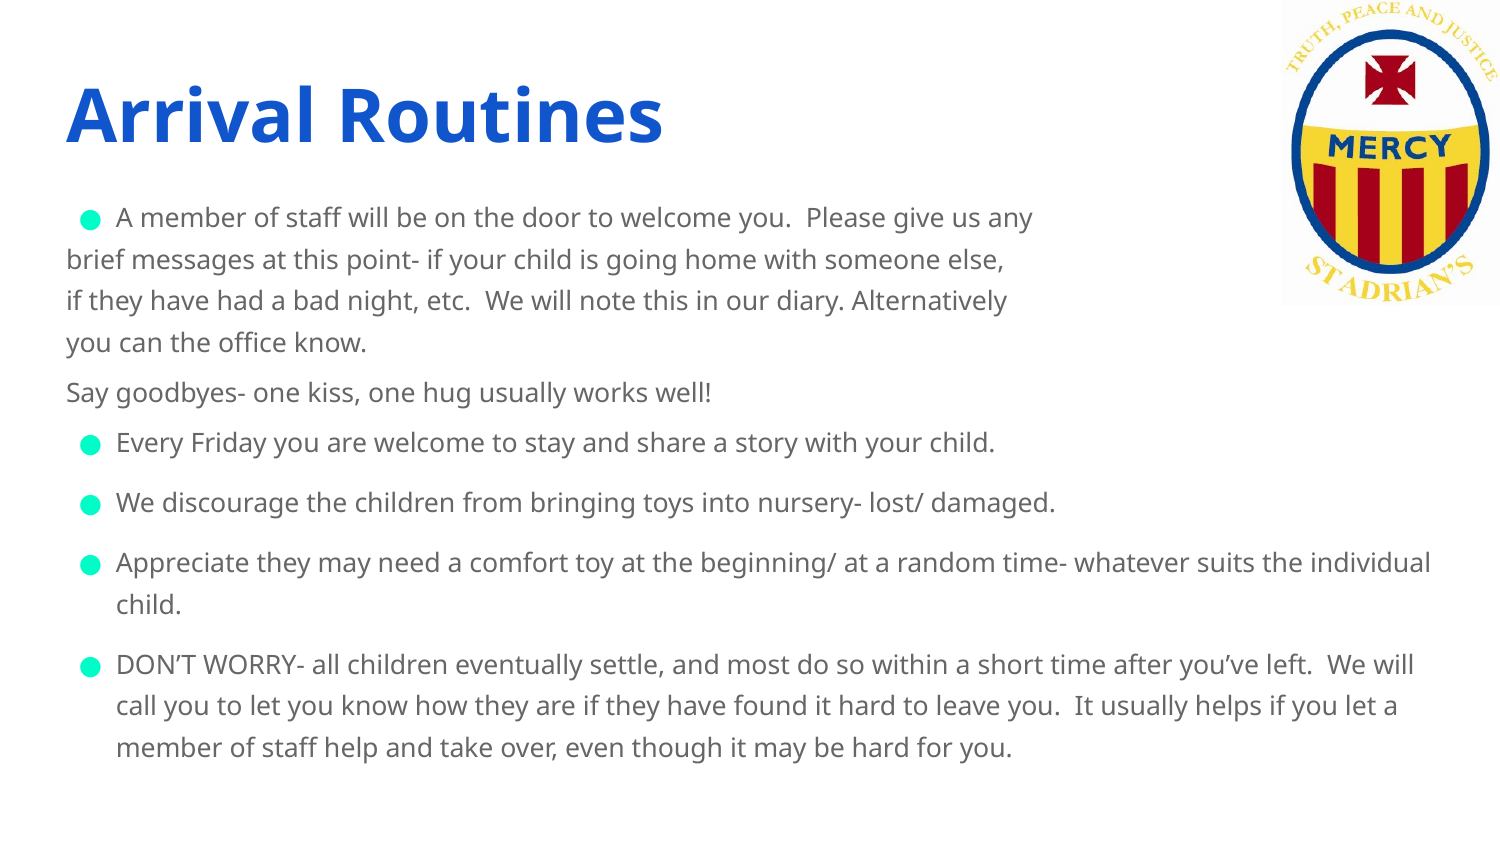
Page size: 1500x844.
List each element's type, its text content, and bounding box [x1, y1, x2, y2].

picture [1281, 0, 1500, 307]
title Arrival Routines [51, 48, 1276, 179]
list A member of staff will be on the door to welcome you. Please give us any brief messages at this point- if your child is going home with someone else, if they have had a bad night, etc. We will note this in our diary. Alternatively you can the office know. Say goodbyes- one kiss, one hug usually works well! Every Friday you are welcome to stay and share a story with your child. We discourage the children from bringing toys into nursery- lost/ damaged. Appreciate they may need a comfort toy at the beginning/ at a random time- whatever suits the individual child. DON’T WORRY- all children eventually settle, and most do so within a short time after you’ve left. We will call you to let you know how they are if they have found it hard to leave you. It usually helps if you let a member of staff help and take over, even though it may be hard for you. [51, 179, 1449, 844]
